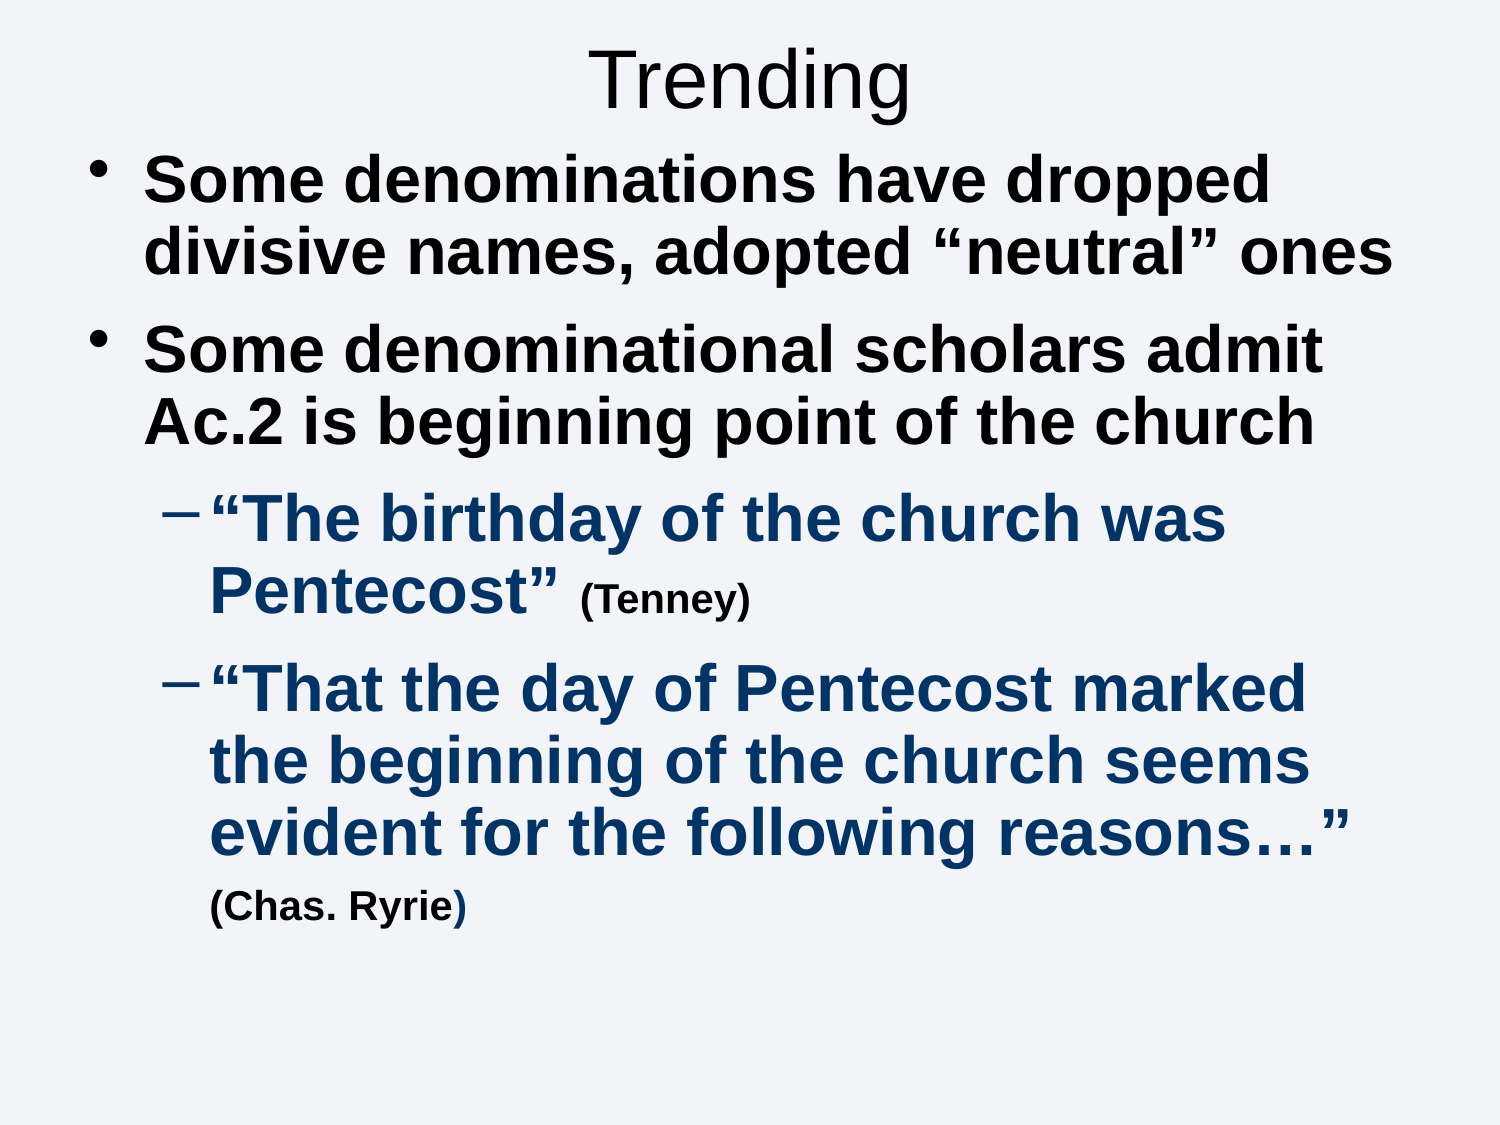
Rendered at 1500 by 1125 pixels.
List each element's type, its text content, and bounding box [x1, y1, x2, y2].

list Some denominations have dropped divisive names, adopted “neutral” ones Some denominational scholars admit Ac.2 is beginning point of the church “The birthday of the church was Pentecost” (Tenney) “That the day of Pentecost marked the beginning of the church seems evident for the following reasons…” (Chas. Ryrie) [72, 137, 1423, 1050]
title Trending [75, 24, 1425, 125]
